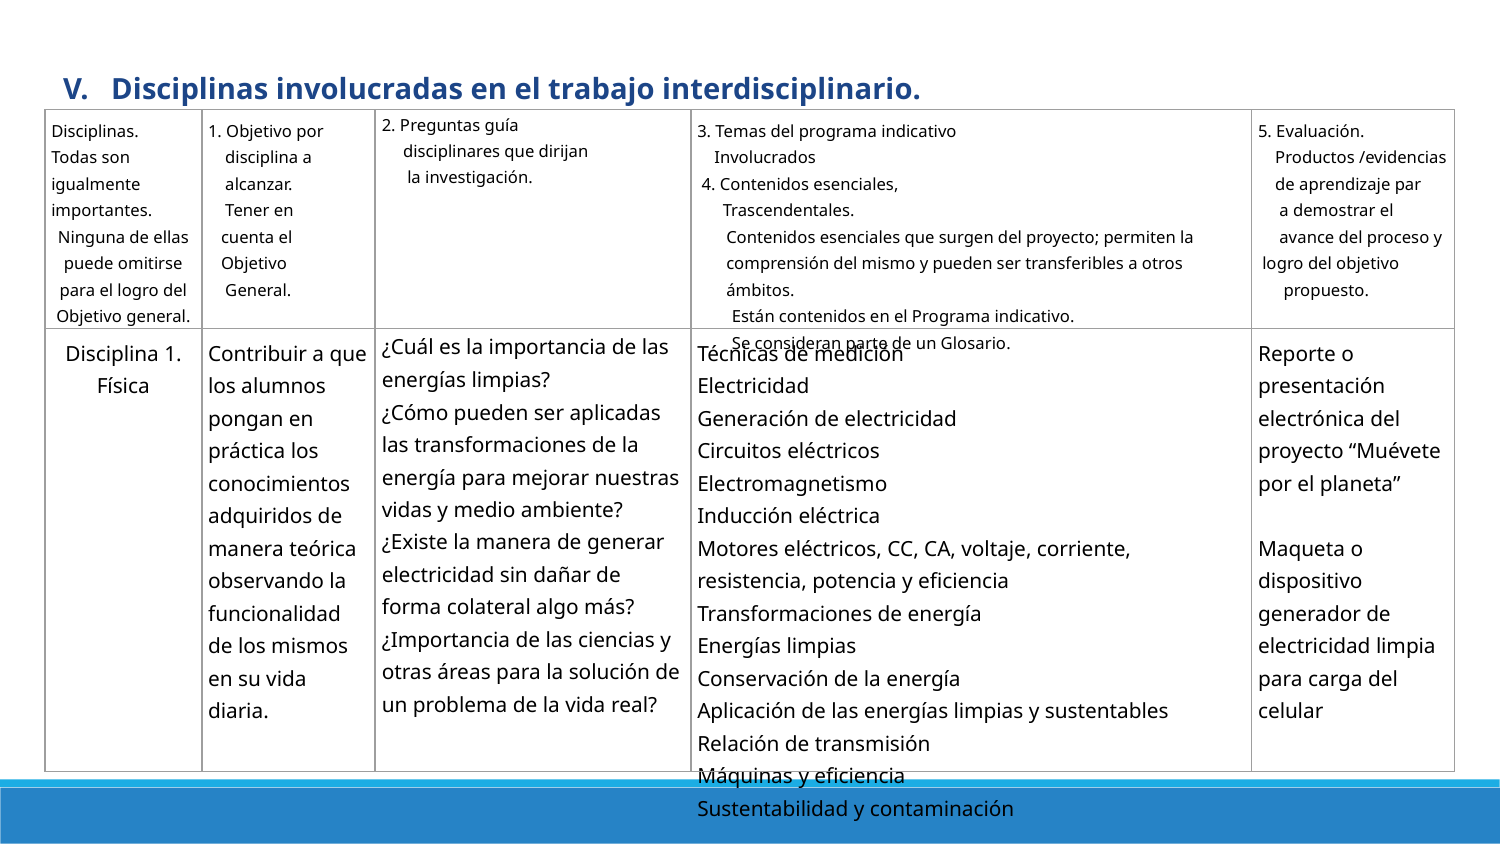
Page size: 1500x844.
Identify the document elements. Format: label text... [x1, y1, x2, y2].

table_cell Contribuir a que los alumnos pongan en práctica los conocimientos adquiridos de manera teórica observando la funcionalidad de los mismos en su vida diaria. [203, 329, 374, 771]
text_box V. Disciplinas involucradas en el trabajo interdisciplinario. [48, 57, 1084, 109]
table_cell Disciplina 1. Física [46, 329, 201, 771]
table_cell ¿Cuál es la importancia de las energías limpias? ¿Cómo pueden ser aplicadas las transformaciones de la energía para mejorar nuestras vidas y medio ambiente? ¿Existe la manera de generar electricidad sin dañar de forma colateral algo más? ¿Importancia de las ciencias y otras áreas para la solución de un problema de la vida real? [376, 329, 690, 771]
table_header 3. Temas del programa indicativo Involucrados 4. Contenidos esenciales, Trascendentales. Contenidos esenciales que surgen del proyecto; permiten la comprensión del mismo y pueden ser transferibles a otros ámbitos. Están contenidos en el Programa indicativo. Se consideran parte de un Glosario. [692, 110, 1251, 328]
table_header Disciplinas. Todas son igualmente importantes. Ninguna de ellas puede omitirse para el logro del Objetivo general. [46, 110, 201, 328]
table_cell Técnicas de medición Electricidad Generación de electricidad Circuitos eléctricos Electromagnetismo Inducción eléctrica Motores eléctricos, CC, CA, voltaje, corriente, resistencia, potencia y eficiencia Transformaciones de energía Energías limpias Conservación de la energía Aplicación de las energías limpias y sustentables Relación de transmisión Máquinas y eficiencia Sustentabilidad y contaminación [692, 329, 1251, 771]
table_header 2. Preguntas guía disciplinares que dirijan la investigación. [376, 110, 690, 328]
table_header 1. Objetivo por disciplina a alcanzar. Tener en cuenta el Objetivo General. [203, 110, 374, 328]
table_header 5. Evaluación. Productos /evidencias de aprendizaje par a demostrar el avance del proceso y logro del objetivo propuesto. [1252, 110, 1454, 328]
table_cell Reporte o presentación electrónica del proyecto “Muévete por el planeta” Maqueta o dispositivo generador de electricidad limpia para carga del celular [1252, 329, 1454, 771]
